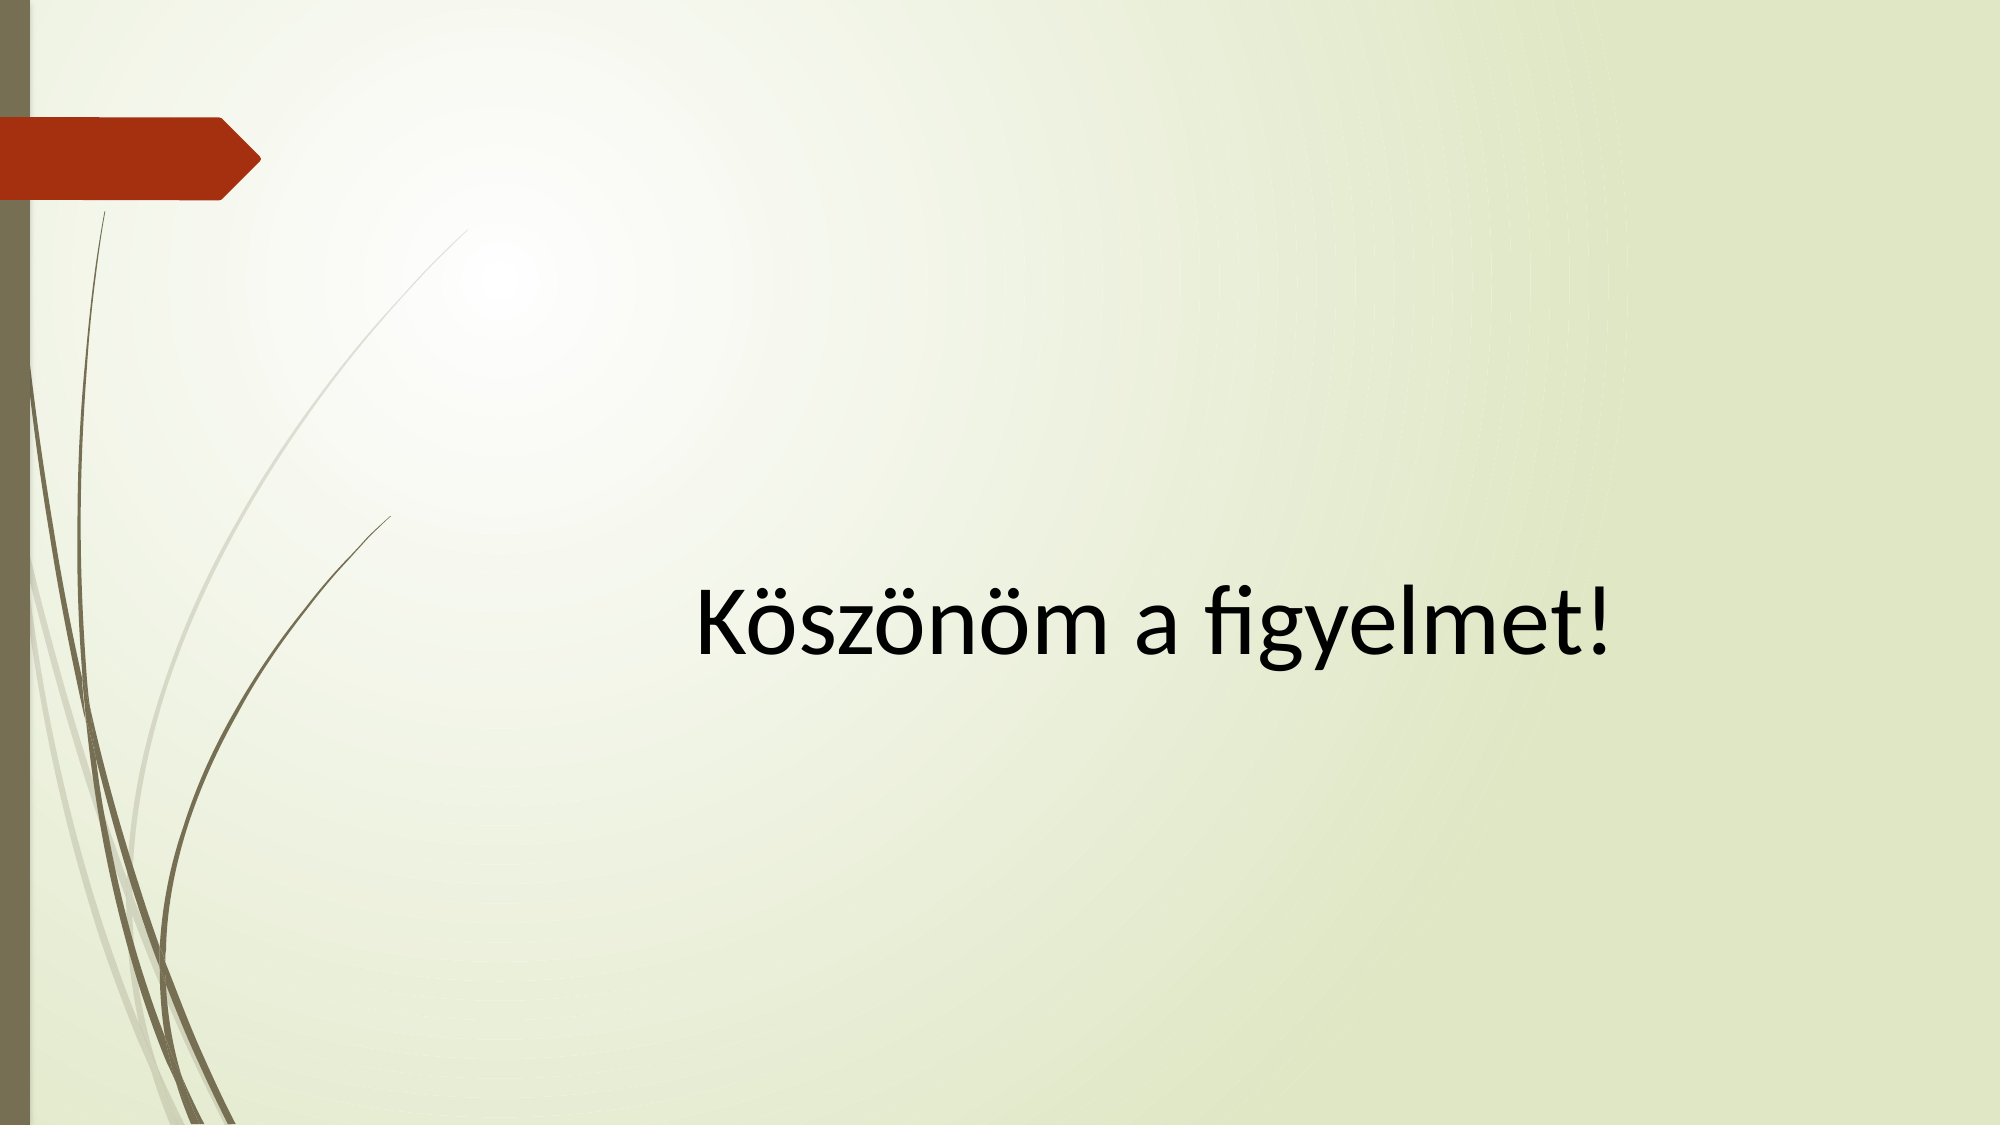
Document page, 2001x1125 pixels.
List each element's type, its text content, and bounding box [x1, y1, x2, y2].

list Köszönöm a figyelmet! [424, 350, 1888, 970]
